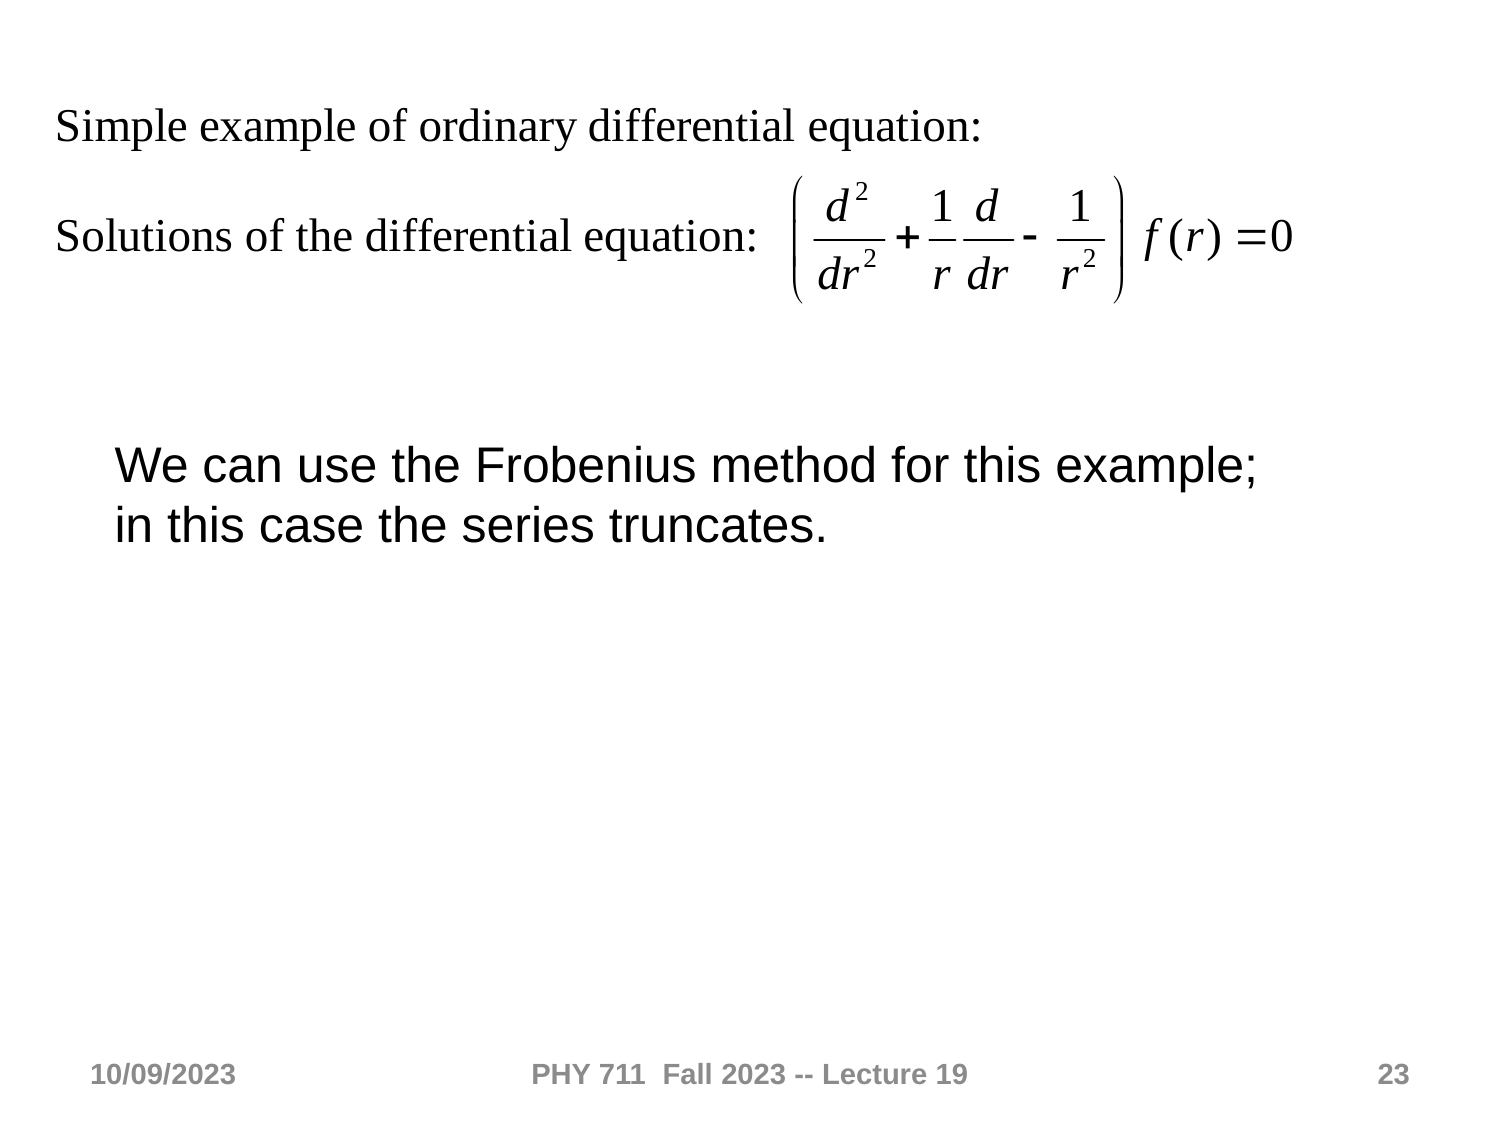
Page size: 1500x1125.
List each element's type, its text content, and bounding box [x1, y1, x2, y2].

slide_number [75, 1042, 425, 1103]
text_box We can use the Frobenius method for this example; in this case the series truncates. [99, 424, 1313, 560]
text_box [49, 99, 1302, 313]
slide_number 23 [1074, 1042, 1425, 1103]
footer PHY 711 Fall 2023 -- Lecture 19 [512, 1042, 988, 1103]
